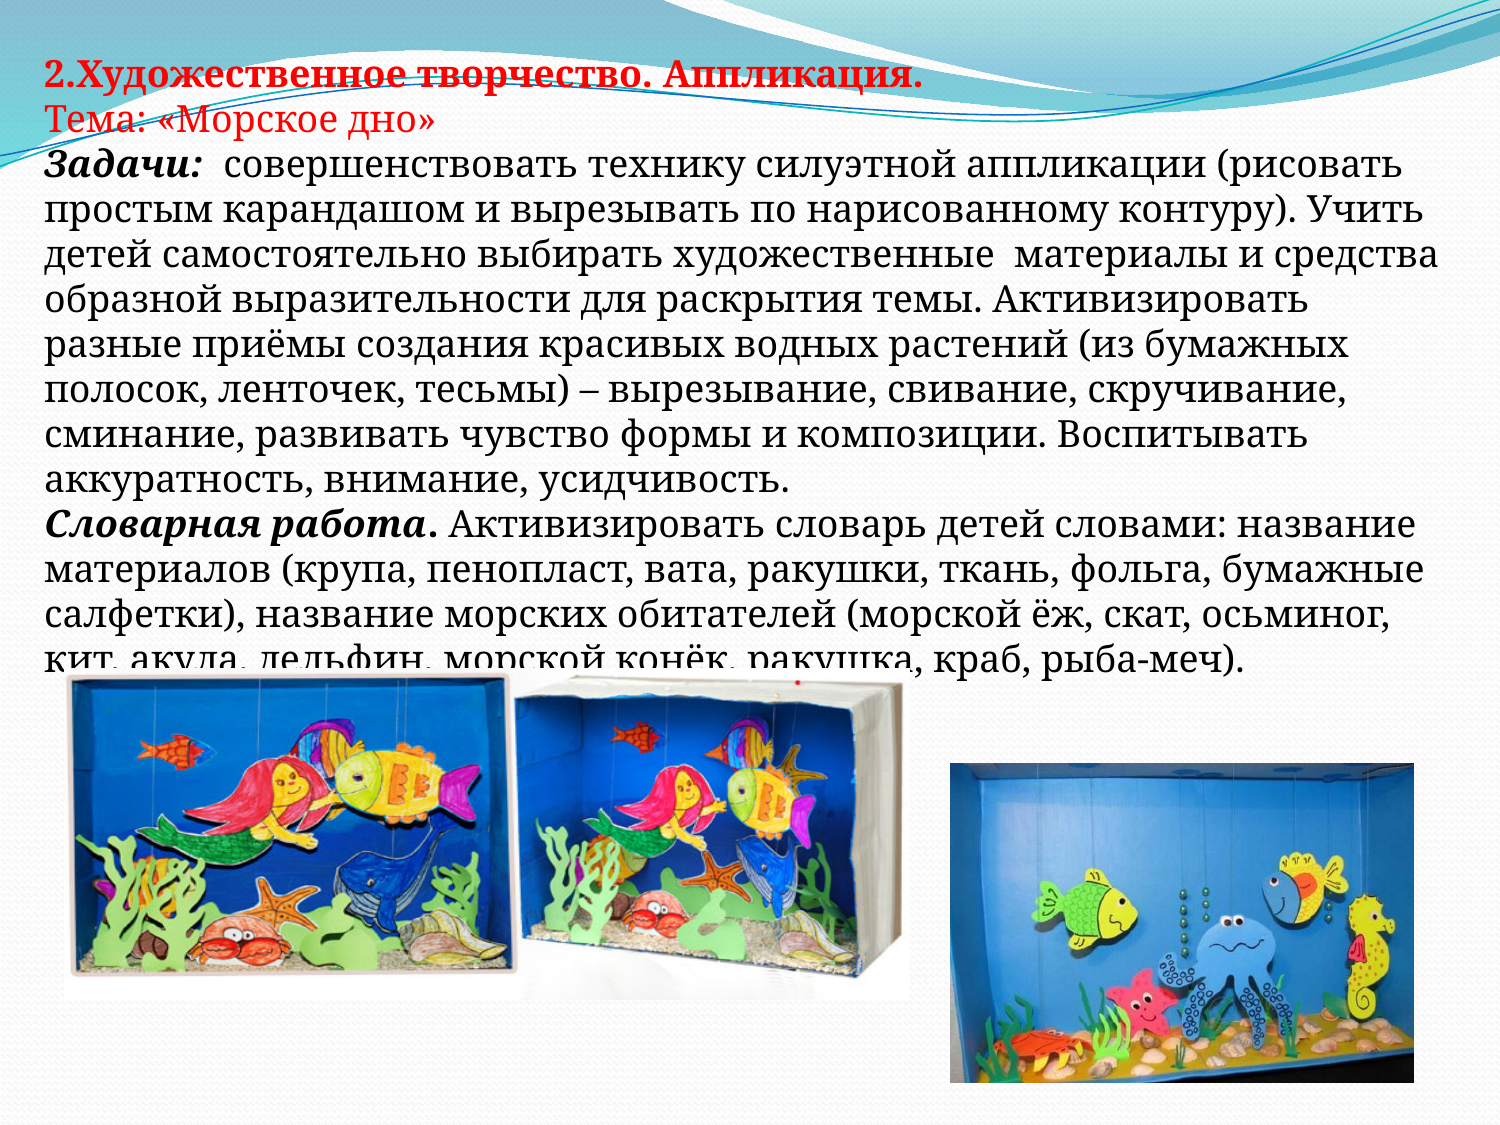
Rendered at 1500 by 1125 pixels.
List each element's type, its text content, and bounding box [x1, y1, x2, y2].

picture [64, 668, 910, 1000]
picture [950, 763, 1414, 1084]
text_box 2.Художественное творчество. Аппликация. Тема: «Морское дно» Задачи: совершенствовать технику силуэтной аппликации (рисовать простым карандашом и вырезывать по нарисованному контуру). Учить детей самостоятельно выбирать художественные материалы и средства образной выразительности для раскрытия темы. Активизировать разные приёмы создания красивых водных растений (из бумажных полосок, ленточек, тесьмы) – вырезывание, свивание, скручивание, сминание, развивать чувство формы и композиции. Воспитывать аккуратность, внимание, усидчивость. Словарная работа. Активизировать словарь детей словами: название материалов (крупа, пенопласт, вата, ракушки, ткань, фольга, бумажные салфетки), название морских обитателей (морской ёж, скат, осьминог, кит, акула, дельфин, морской конёк, ракушка, краб, рыба-меч). [29, 42, 1471, 733]
